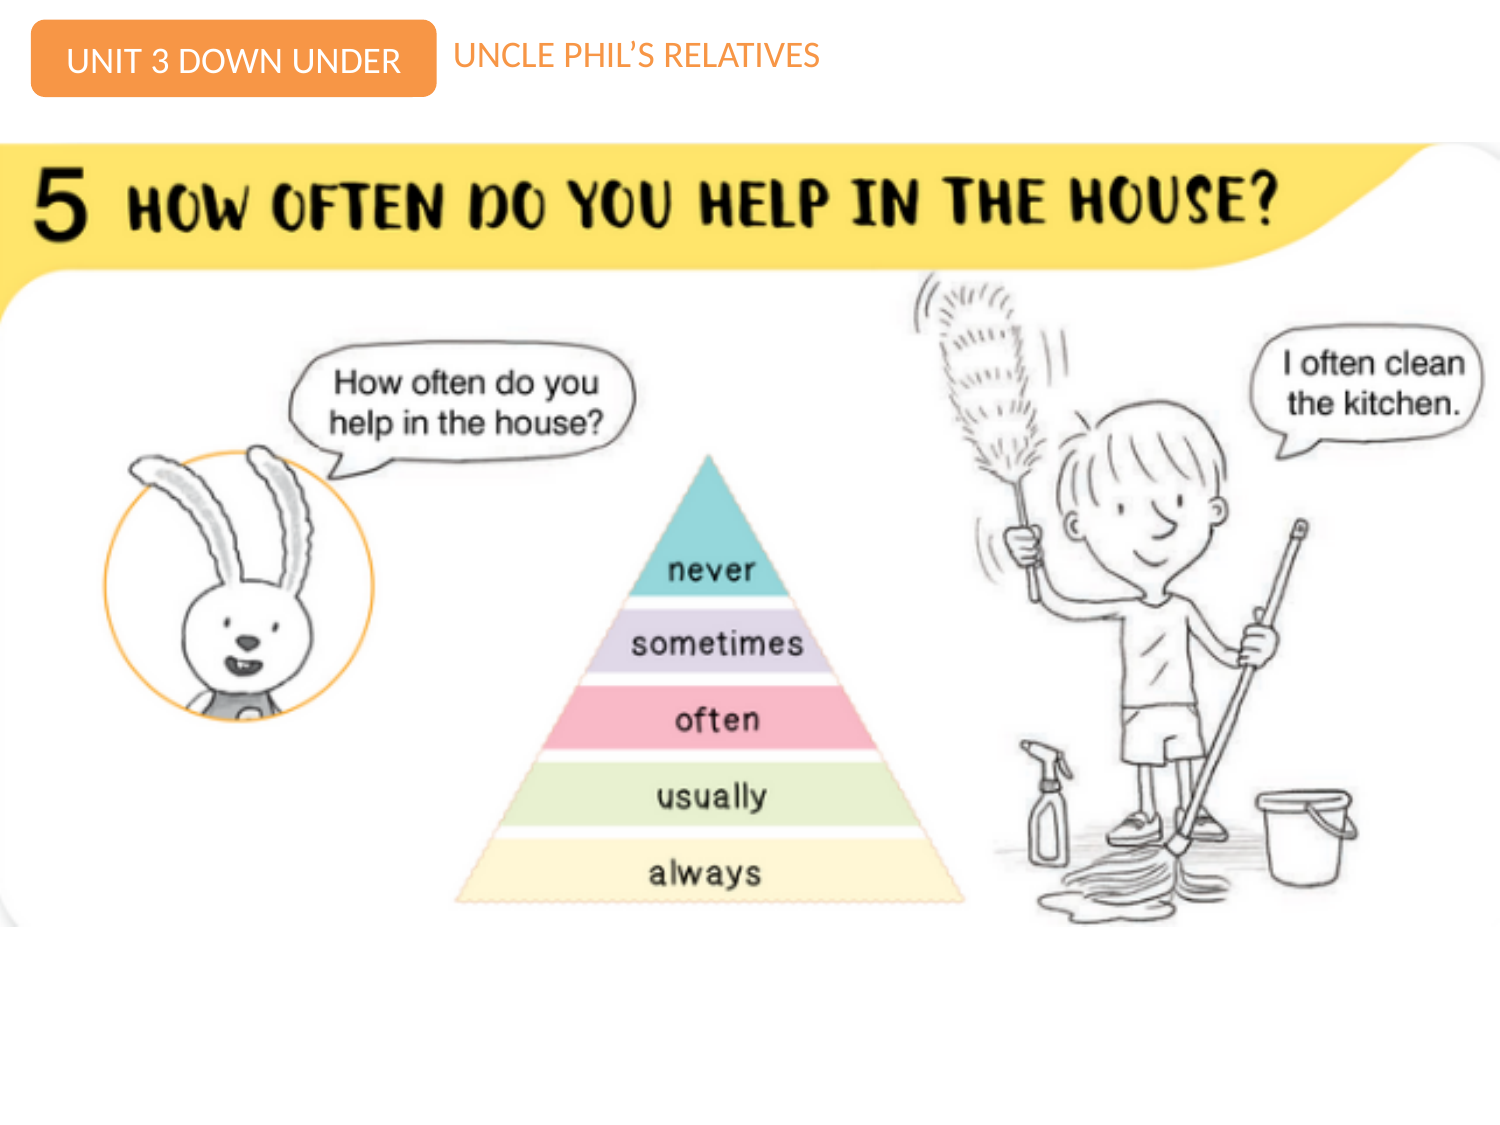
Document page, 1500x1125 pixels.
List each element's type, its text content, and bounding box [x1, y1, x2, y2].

text_box UNIT 3 DOWN UNDER [30, 19, 437, 98]
text_box UNCLE PHIL’S RELATIVES [438, 22, 836, 128]
picture [0, 142, 1500, 927]
